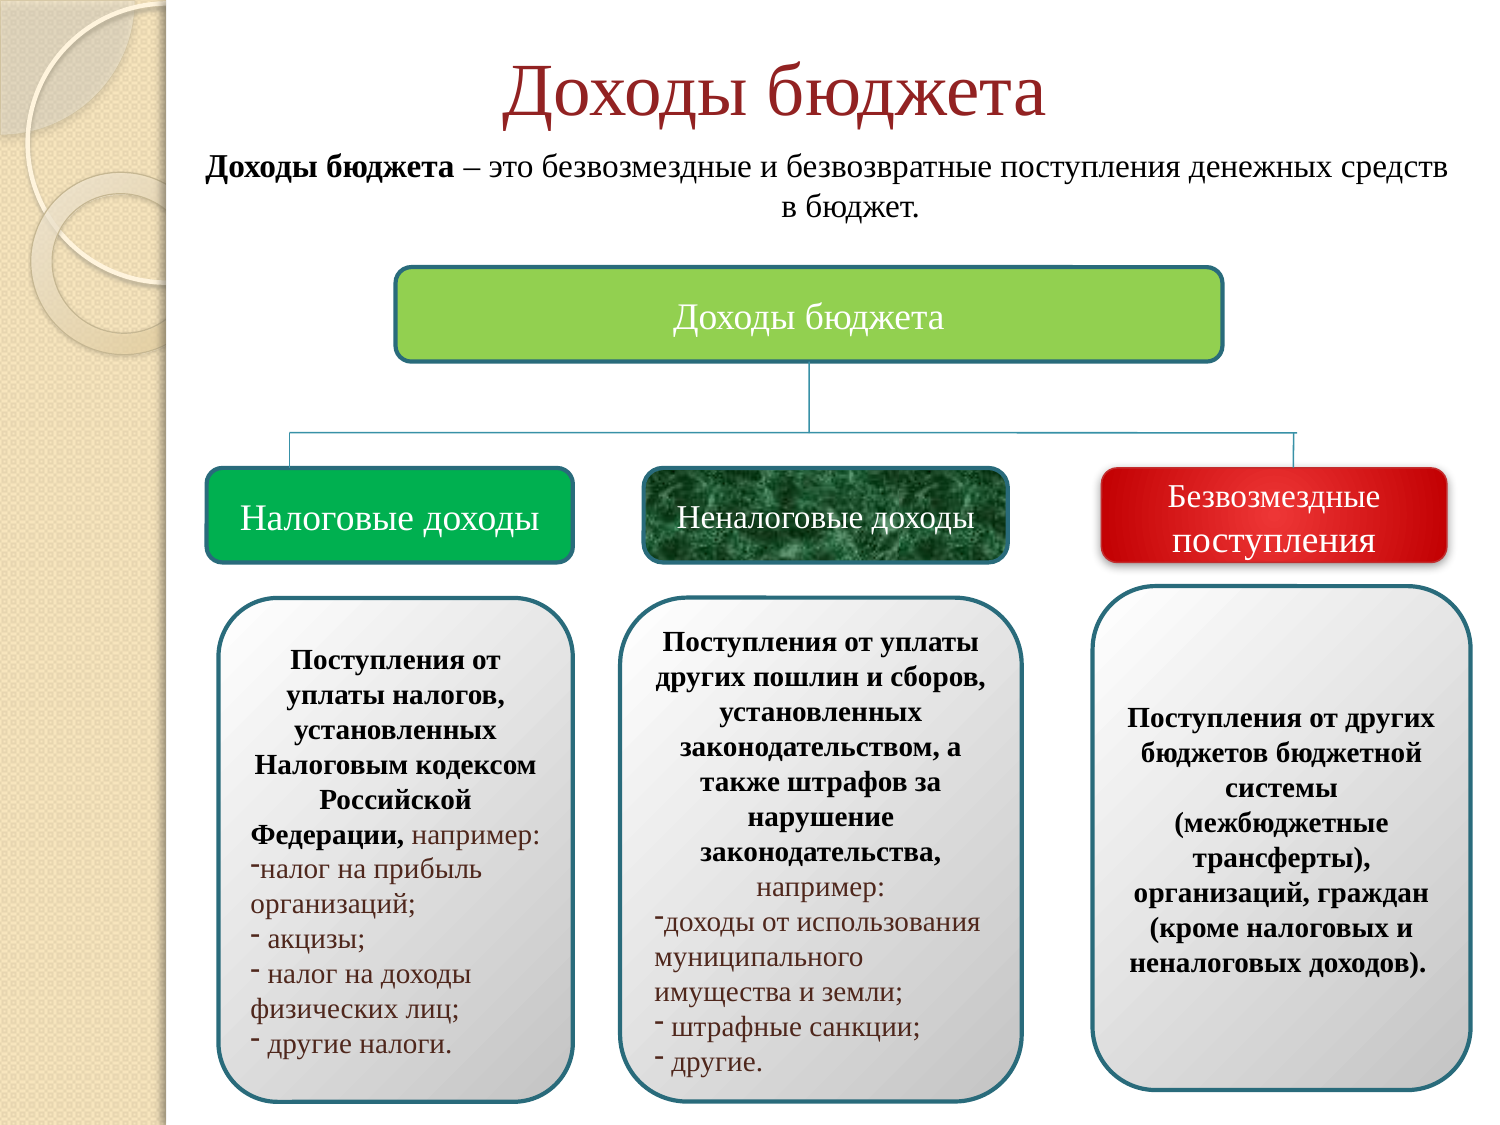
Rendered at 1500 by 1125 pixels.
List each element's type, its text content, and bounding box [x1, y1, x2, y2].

text_box Неналоговые доходы [641, 465, 1010, 565]
list Доходы бюджета – это безвозмездные и безвозвратные поступления денежных средств в бюджет. [171, 137, 1471, 1125]
text_box Безвозмездные поступления [1100, 467, 1448, 564]
text_box Поступления от уплаты других пошлин и сборов, установленных законодательством, а также штрафов за нарушение законодательства, например: доходы от использования муниципального имущества и земли; штрафные санкции; другие. [617, 595, 1024, 1104]
text_box Поступления от уплаты налогов, установленных Налоговым кодексом Российской Федерации, например: налог на прибыль организаций; акцизы; налог на доходы физических лиц; другие налоги. [216, 595, 575, 1104]
text_box Налоговые доходы [204, 465, 575, 565]
text_box Доходы бюджета [393, 264, 1225, 364]
title Доходы бюджета [150, 45, 1400, 126]
text_box Поступления от других бюджетов бюджетной системы (межбюджетные трансферты), организаций, граждан (кроме налоговых и неналоговых доходов). [1090, 583, 1473, 1093]
